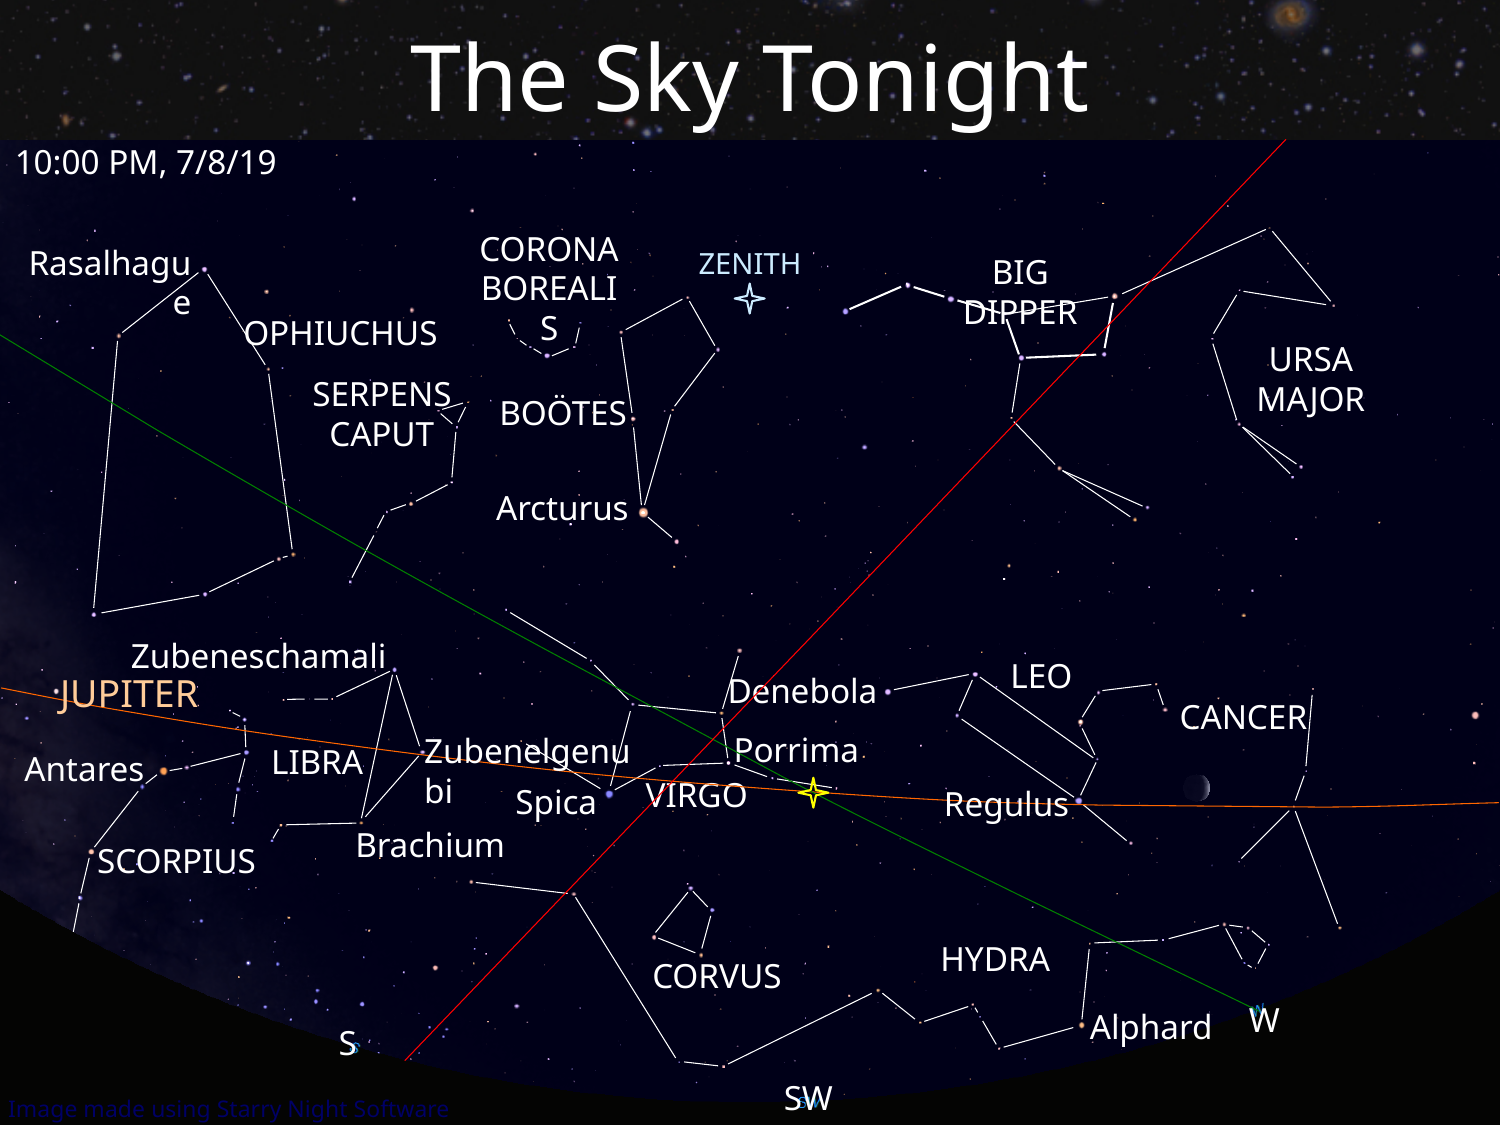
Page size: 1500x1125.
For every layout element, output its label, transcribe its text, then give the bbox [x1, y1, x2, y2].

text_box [893, 674, 1164, 841]
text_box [1009, 229, 1331, 517]
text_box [73, 712, 246, 932]
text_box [272, 670, 420, 839]
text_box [509, 323, 580, 357]
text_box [475, 882, 1267, 1066]
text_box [849, 286, 1004, 358]
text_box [1241, 694, 1338, 925]
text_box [620, 298, 716, 538]
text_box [93, 272, 293, 614]
title The Sky Tonight [0, 0, 1500, 140]
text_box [351, 402, 466, 578]
picture [0, 140, 1500, 1125]
text_box 10:00 pm, 7/8/19 [0, 134, 433, 139]
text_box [510, 612, 833, 791]
